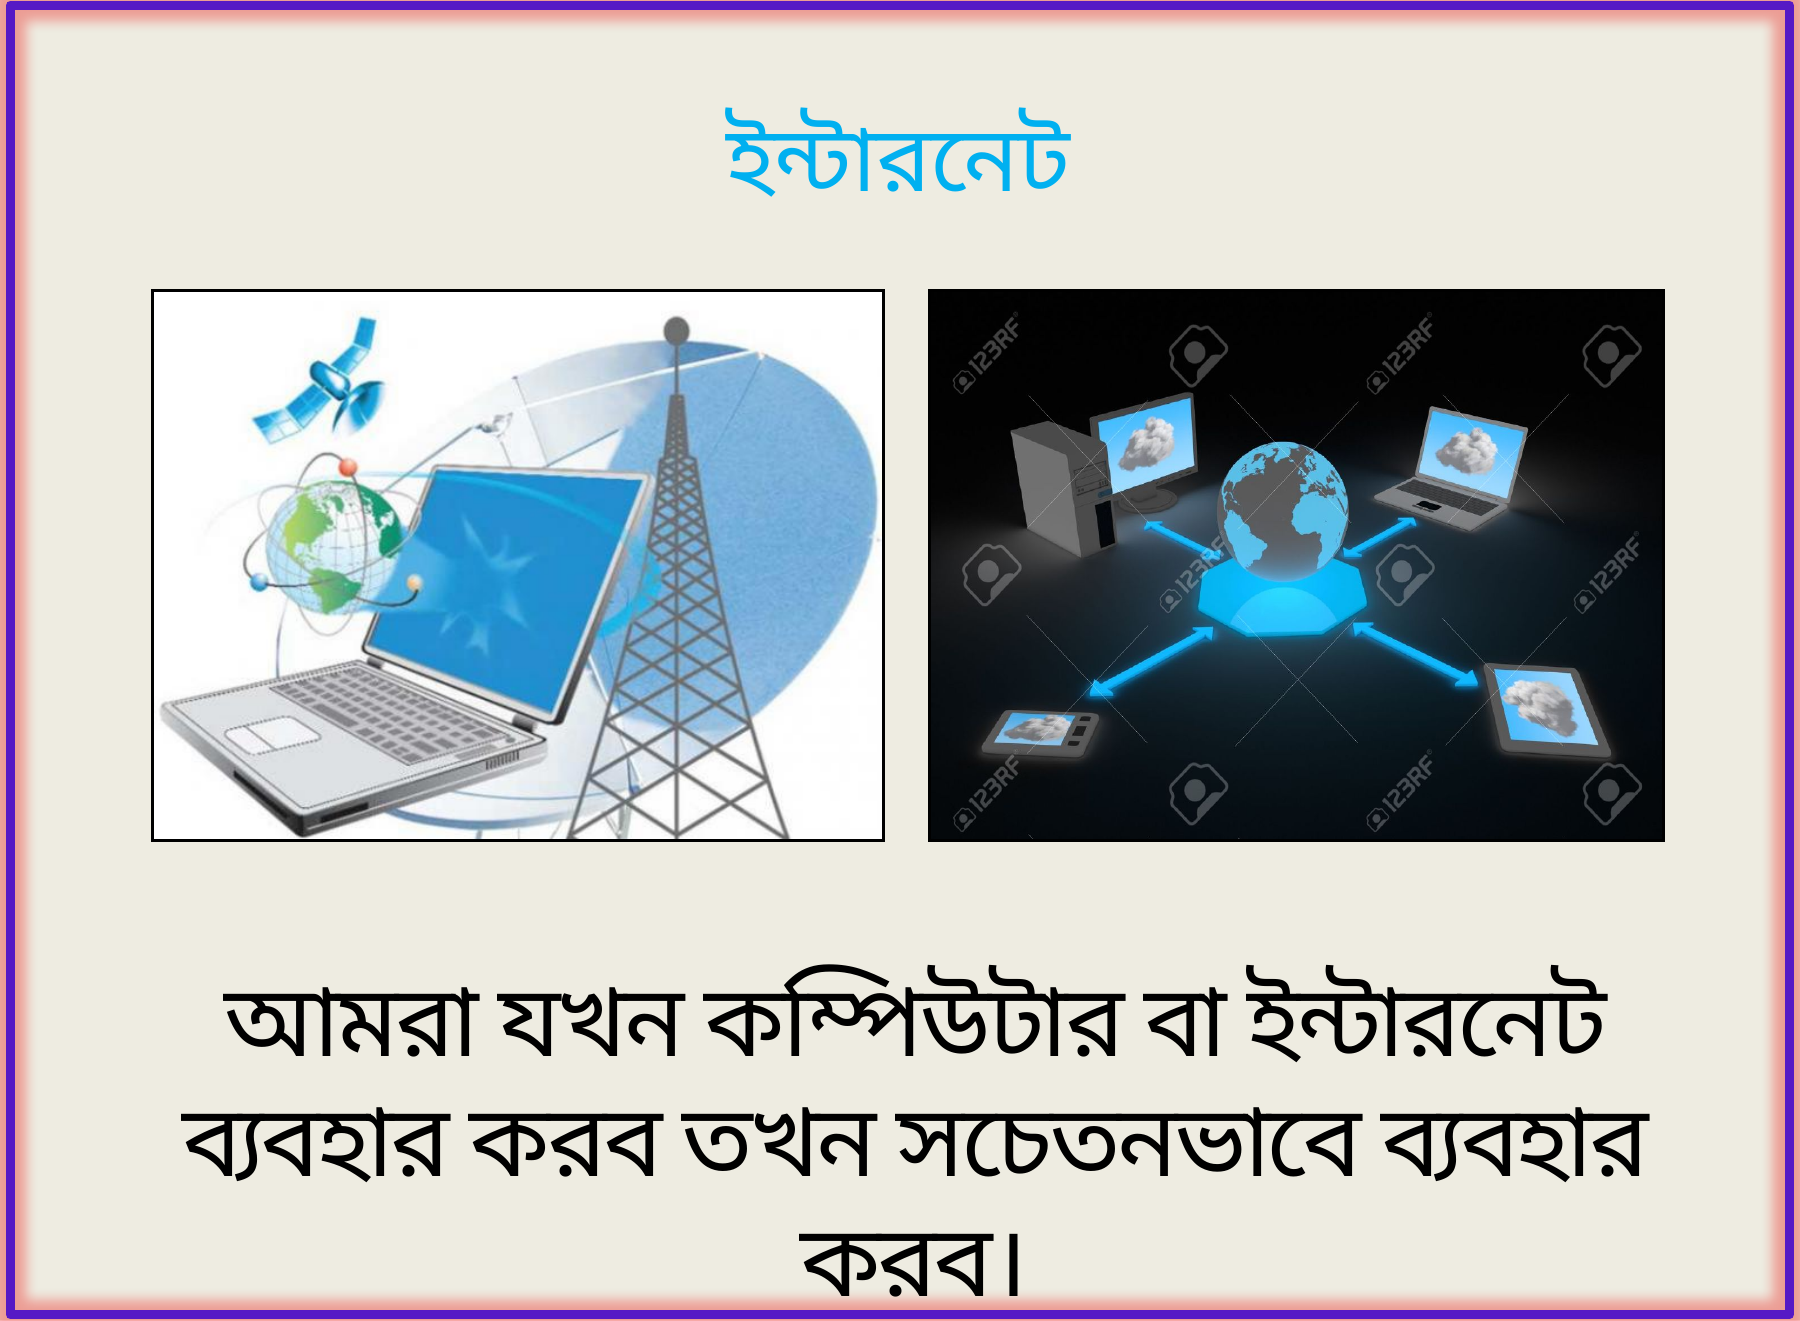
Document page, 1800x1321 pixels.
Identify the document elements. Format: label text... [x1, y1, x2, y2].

text_box আমরা যখন কম্পিউটার বা ইন্টারনেট ব্যবহার করব তখন সচেতনভাবে ব্যবহার করব। [127, 949, 1701, 1321]
picture [931, 291, 1663, 840]
text_box ইন্টারনেট [650, 96, 1147, 214]
picture [153, 291, 883, 840]
